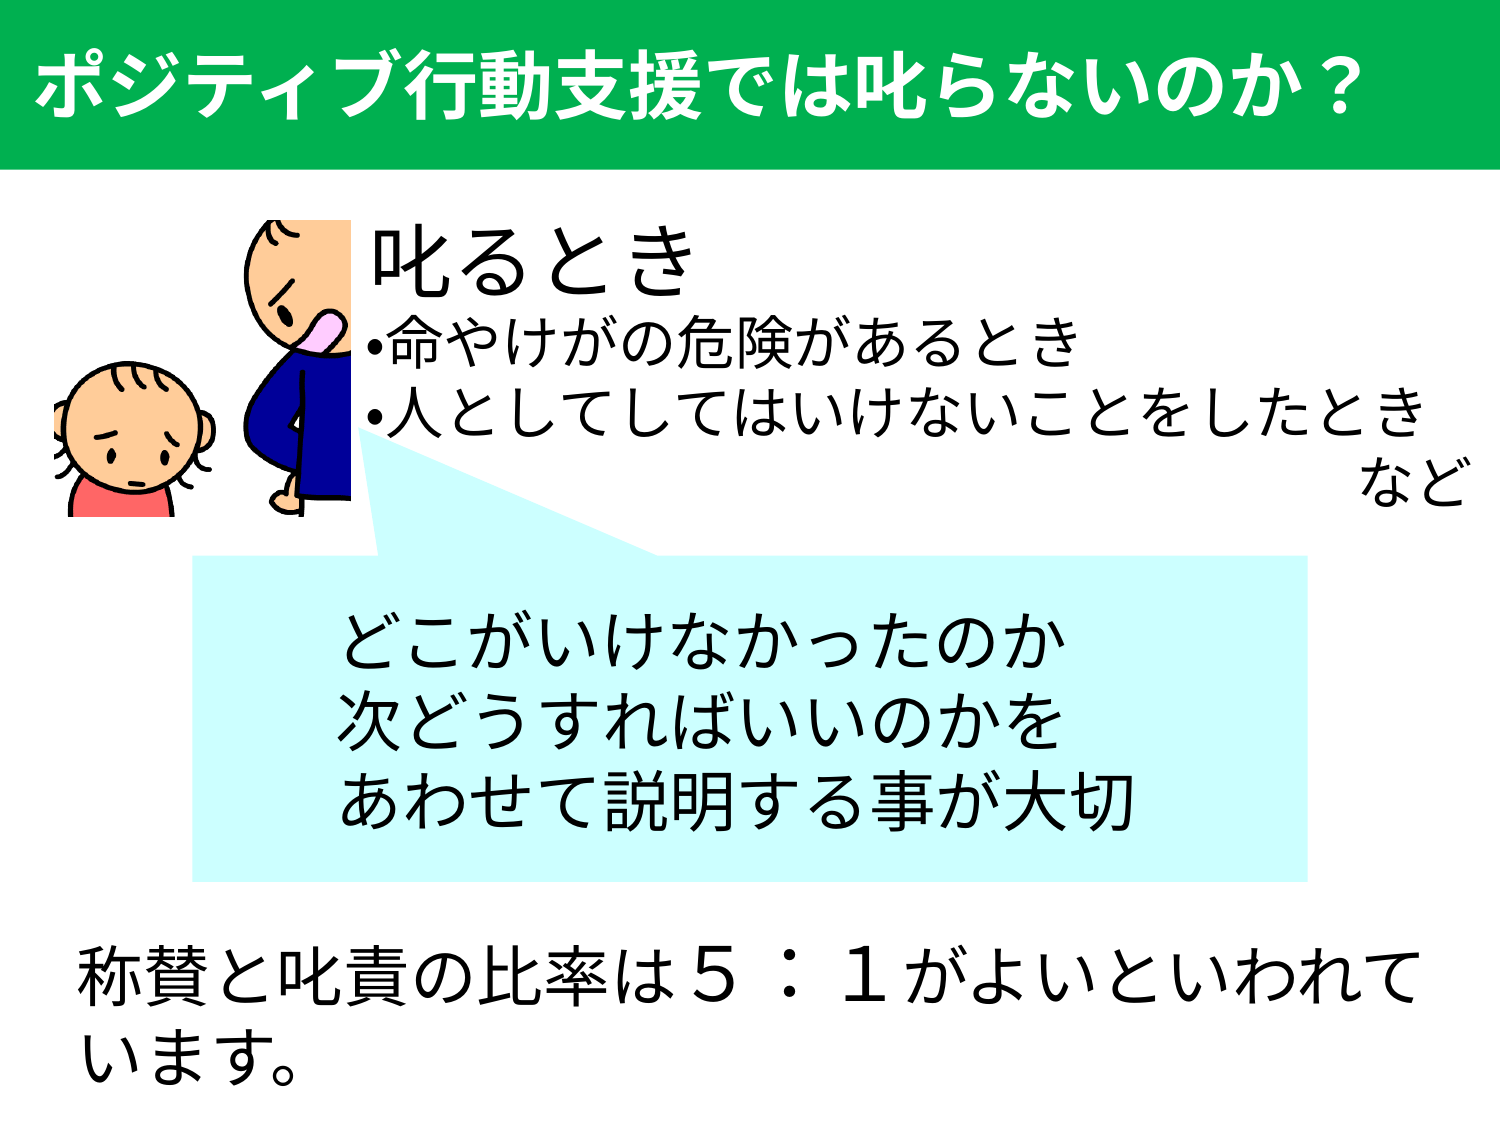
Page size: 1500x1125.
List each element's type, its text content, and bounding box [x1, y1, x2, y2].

text_box 叱るとき [354, 202, 981, 298]
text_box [192, 555, 1308, 882]
picture [54, 220, 351, 517]
text_box ・命やけがの危険があるとき ・人としてしてはいけないことをしたとき など [351, 298, 1500, 524]
text_box [0, 0, 1500, 171]
text_box 称賛と叱責の比率は５：１がよいといわれています。 [61, 918, 1481, 1104]
text_box ポジティブ行動支援では叱らないのか？ [18, 41, 1500, 154]
